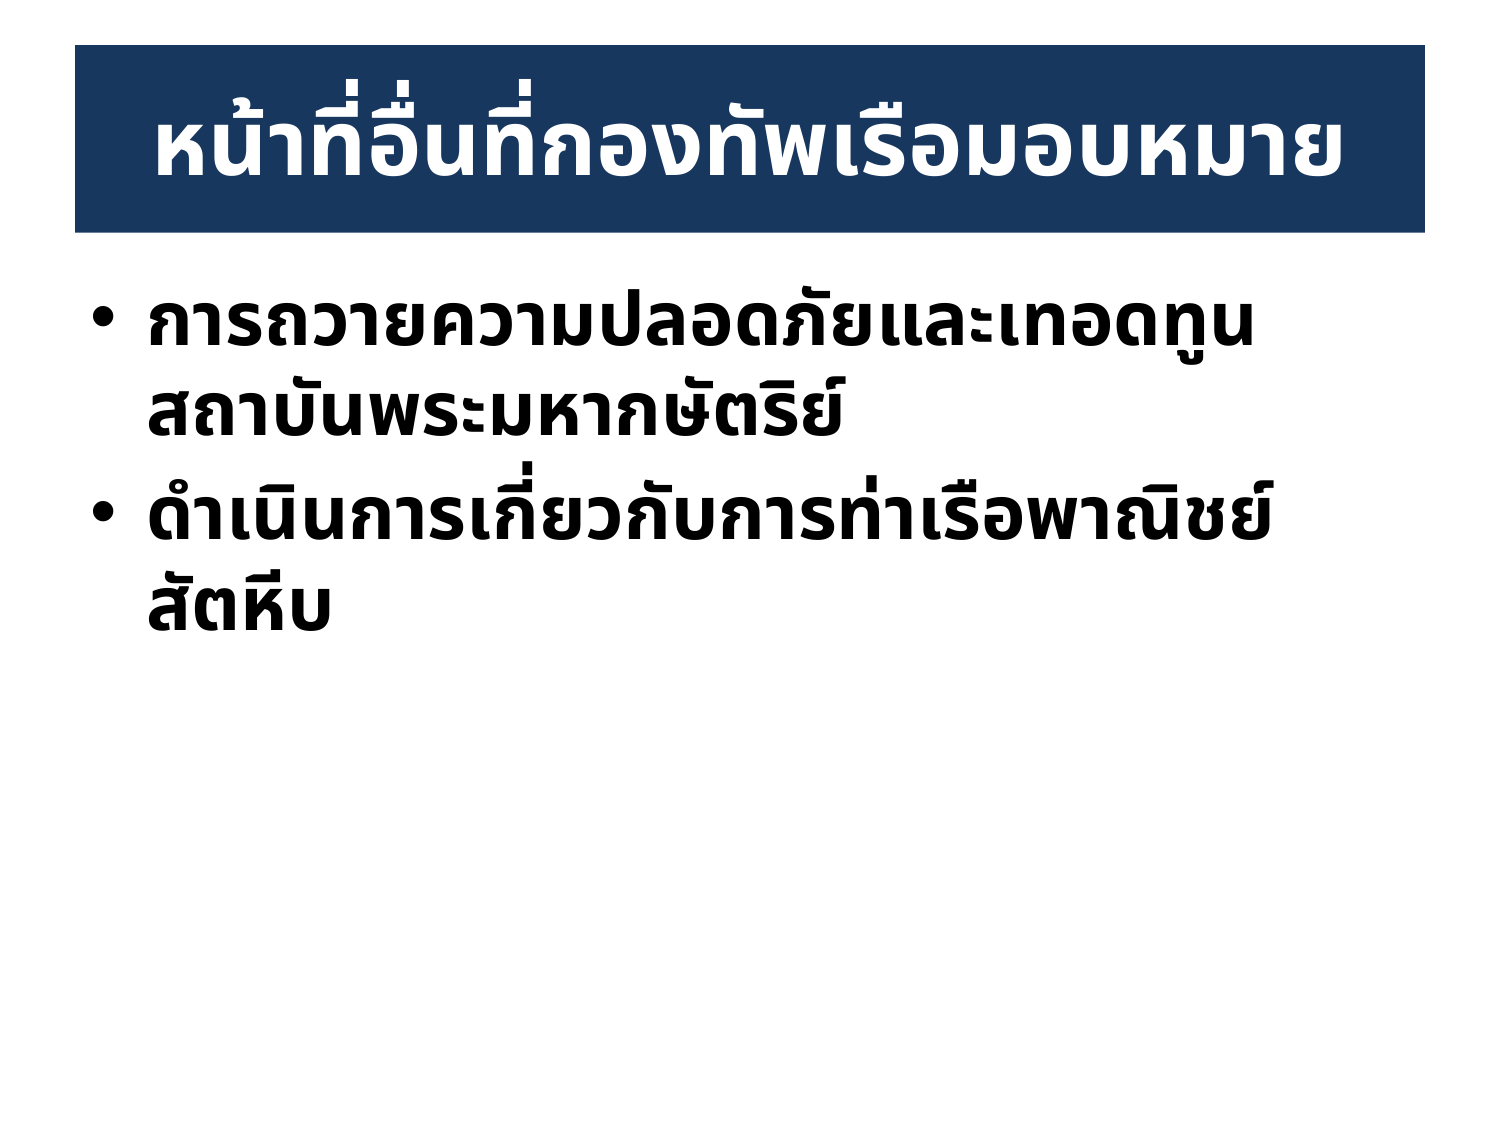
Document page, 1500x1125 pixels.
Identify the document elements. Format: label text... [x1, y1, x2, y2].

title หน้าที่อื่นที่กองทัพเรือมอบหมาย [75, 45, 1425, 233]
list การถวายความปลอดภัยและเทอดทูนสถาบันพระมหากษัตริย์ ดำเนินการเกี่ยวกับการท่าเรือพาณิชย์สัตหีบ [75, 262, 1425, 1005]
